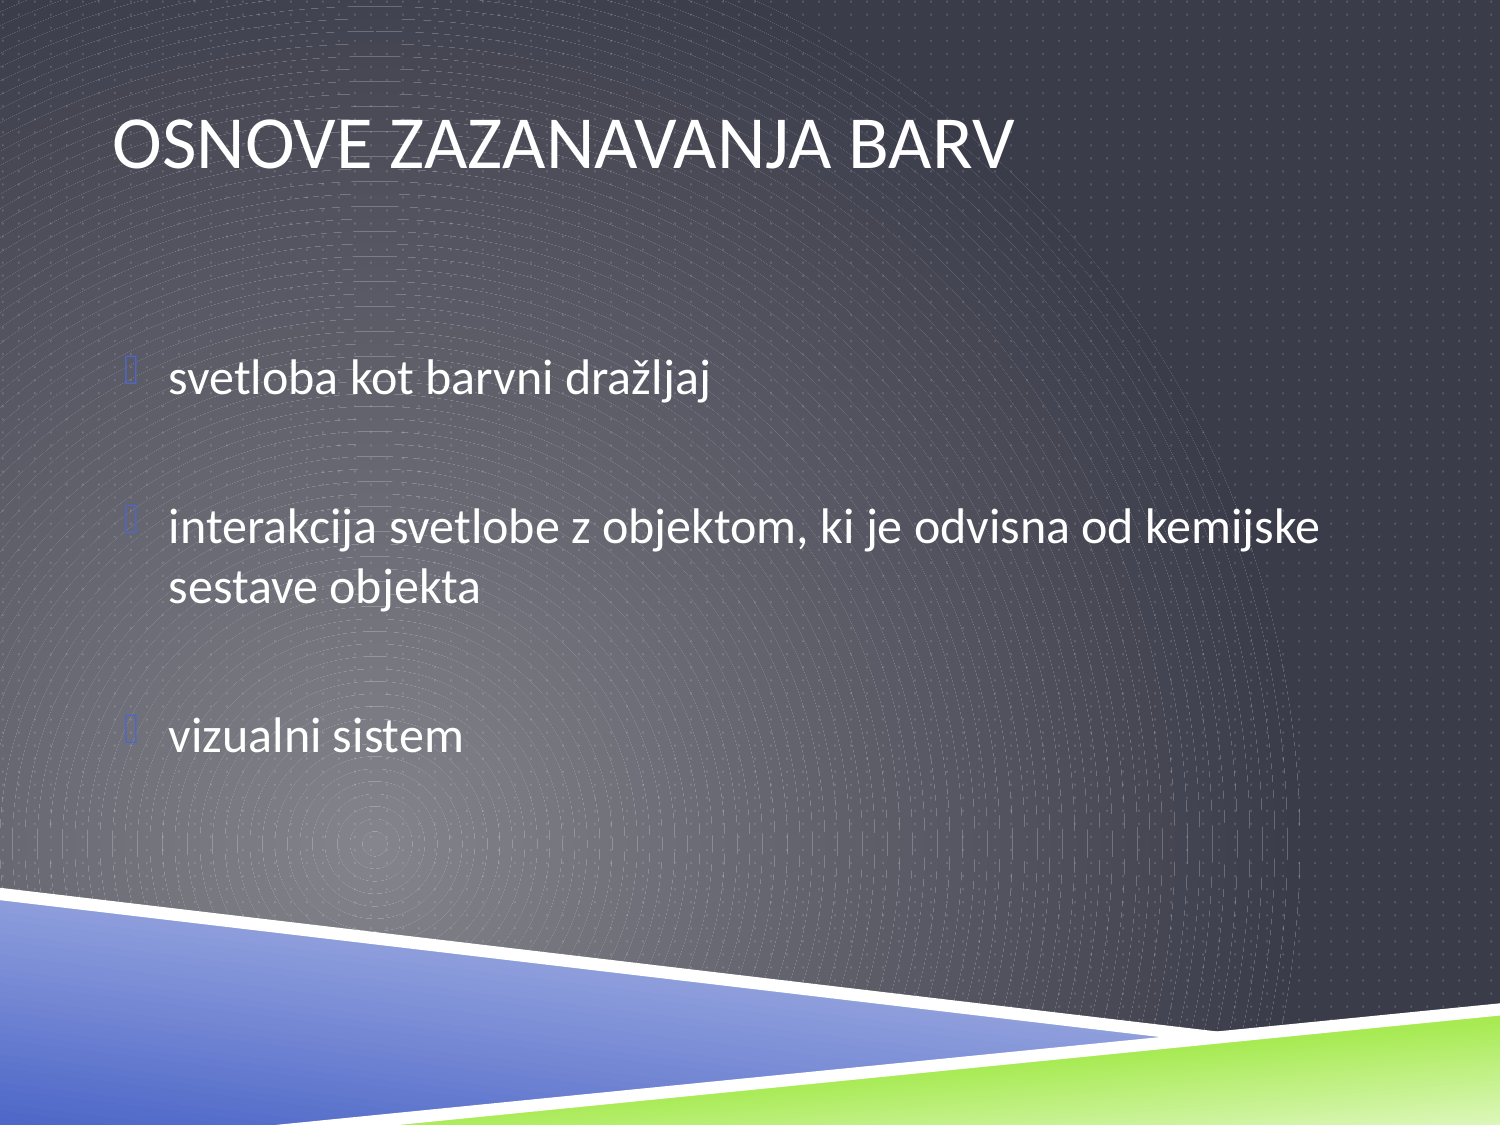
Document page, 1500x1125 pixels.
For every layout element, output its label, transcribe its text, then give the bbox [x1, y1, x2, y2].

title Osnove zazanavanja barv [112, 45, 1388, 233]
list svetloba kot barvni dražljaj interakcija svetlobe z objektom, ki je odvisna od kemijske sestave objekta vizualni sistem [112, 262, 1388, 875]
